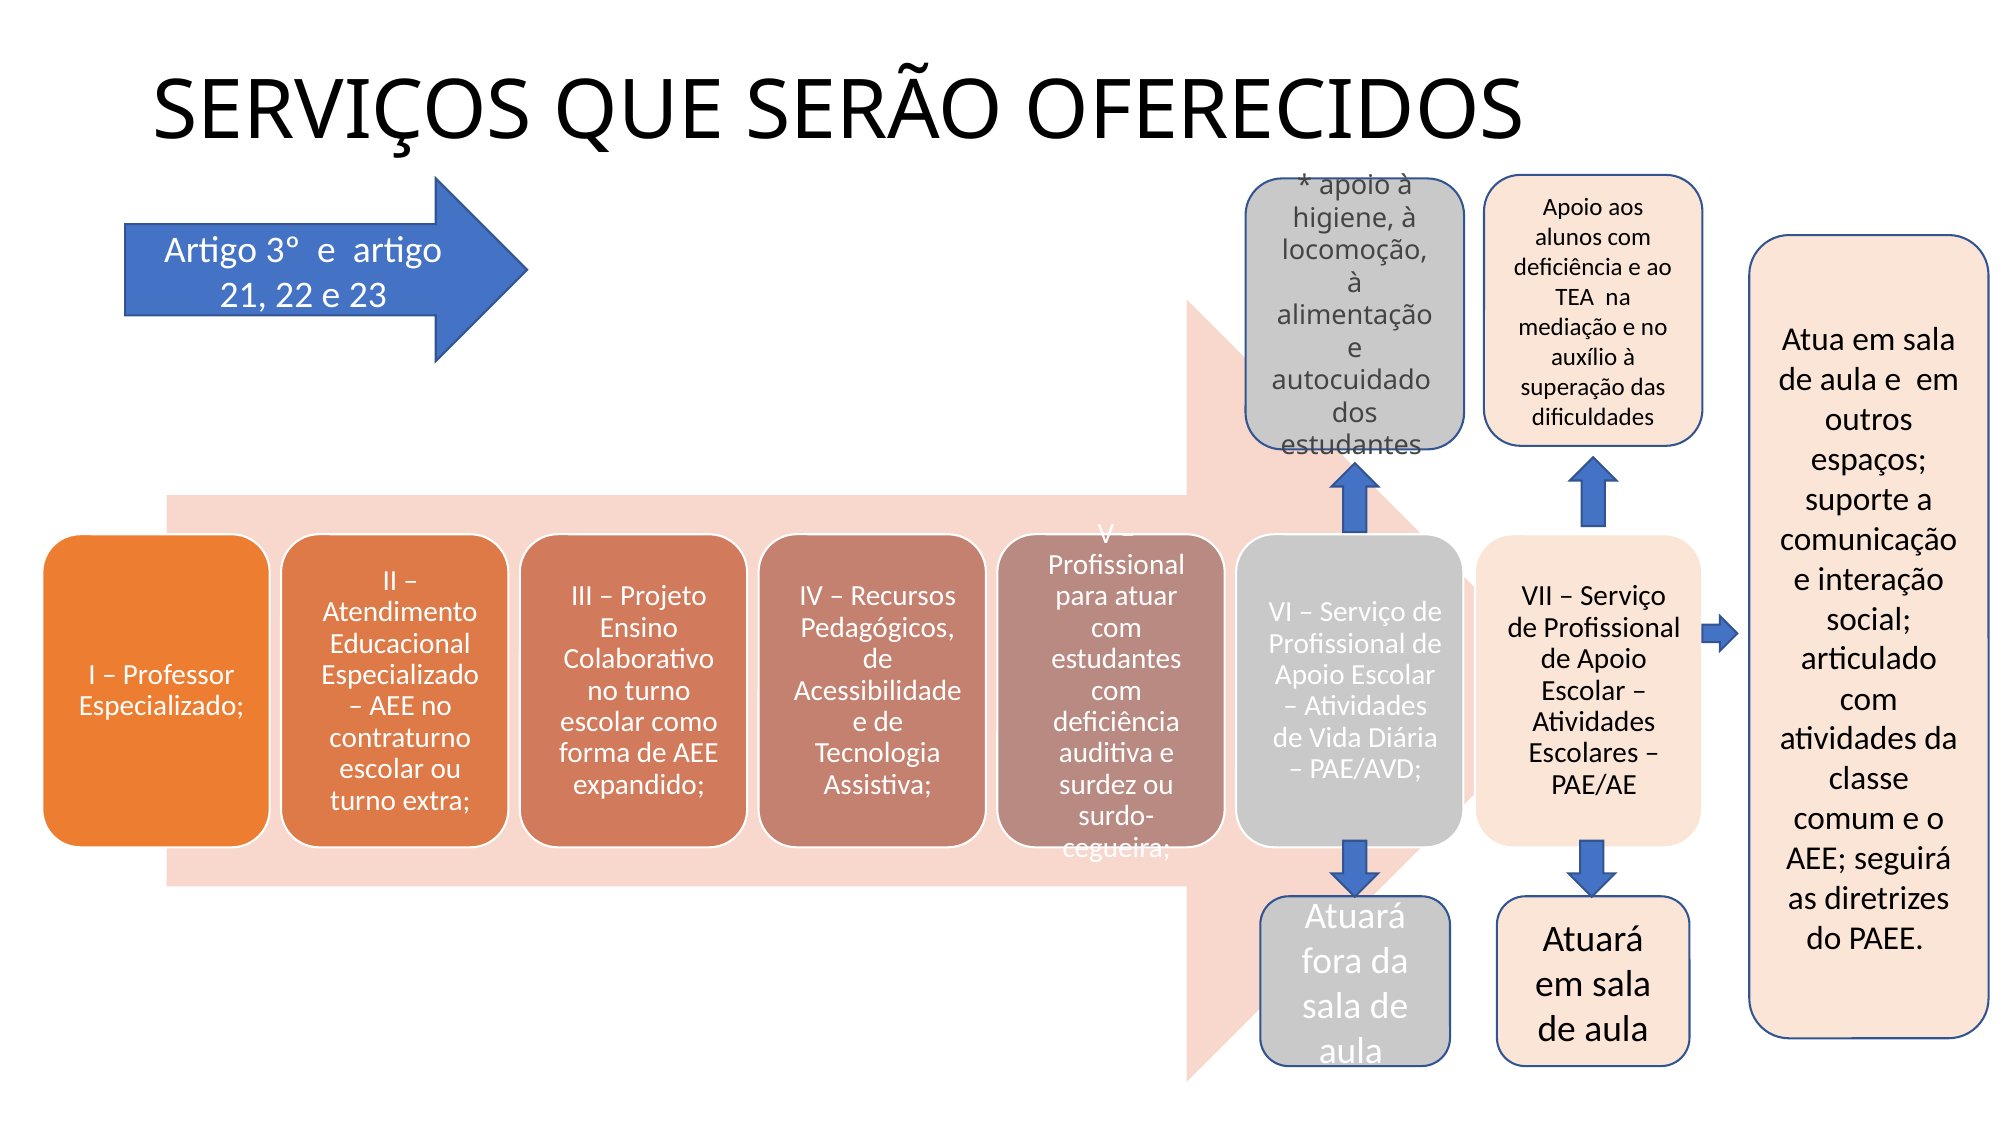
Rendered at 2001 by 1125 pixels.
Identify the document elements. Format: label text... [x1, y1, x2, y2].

text_box Apoio aos alunos com deficiência e ao TEA na mediação e no auxílio à superação das dificuldades [1482, 173, 1704, 416]
text_box [1703, 613, 1739, 654]
text_box Artigo 3º e artigo 21, 22 e 23 [124, 175, 529, 299]
text_box * apoio à higiene, à locomoção, à alimentação e autocuidado dos estudantes [1244, 177, 1466, 299]
text_box Atua em sala de aula e em outros espaços; suporte a comunicação e interação social; articulado com atividades da classe comum e o AEE; seguirá as diretrizes do PAEE. [1748, 234, 1990, 1040]
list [42, 299, 1703, 1082]
title SERVIÇOS QUE SERÃO OFERECIDOS [137, 59, 1863, 165]
